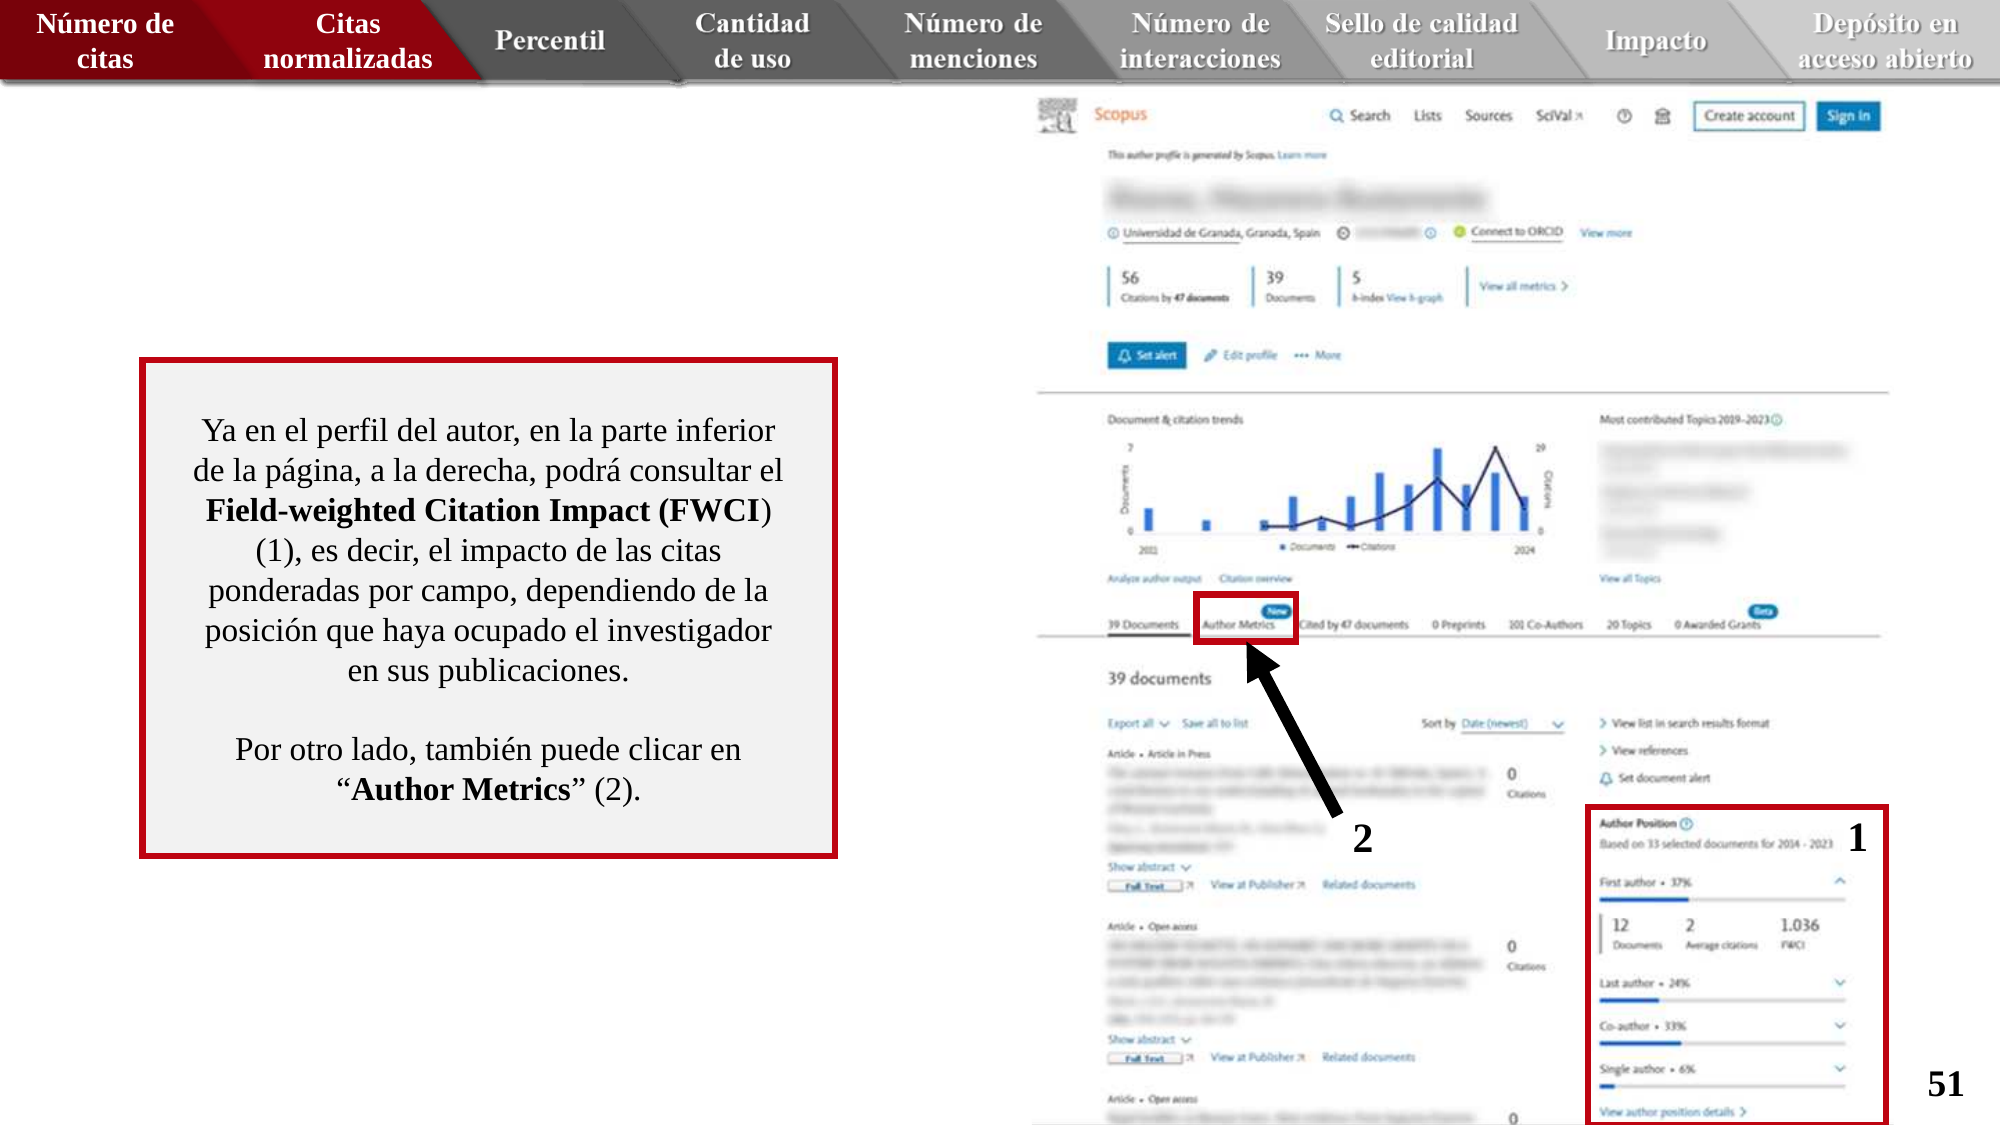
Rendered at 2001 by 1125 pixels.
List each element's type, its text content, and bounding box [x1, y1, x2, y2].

slide_number 51 [1895, 1051, 1981, 1112]
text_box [1245, 640, 1382, 861]
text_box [1587, 806, 1889, 1125]
text_box Ya en el perfil del autor, en la parte inferior de la página, a la derecha, podrá consultar el Field-weighted Citation Impact (FWCI) (1), es decir, el impacto de las citas ponderadas por campo, dependiendo de la posición que haya ocupado el investigador en sus publicaciones. Por otro lado, también puede clicar en “Author Metrics” (2). [141, 358, 837, 857]
picture [0, 0, 2000, 1125]
